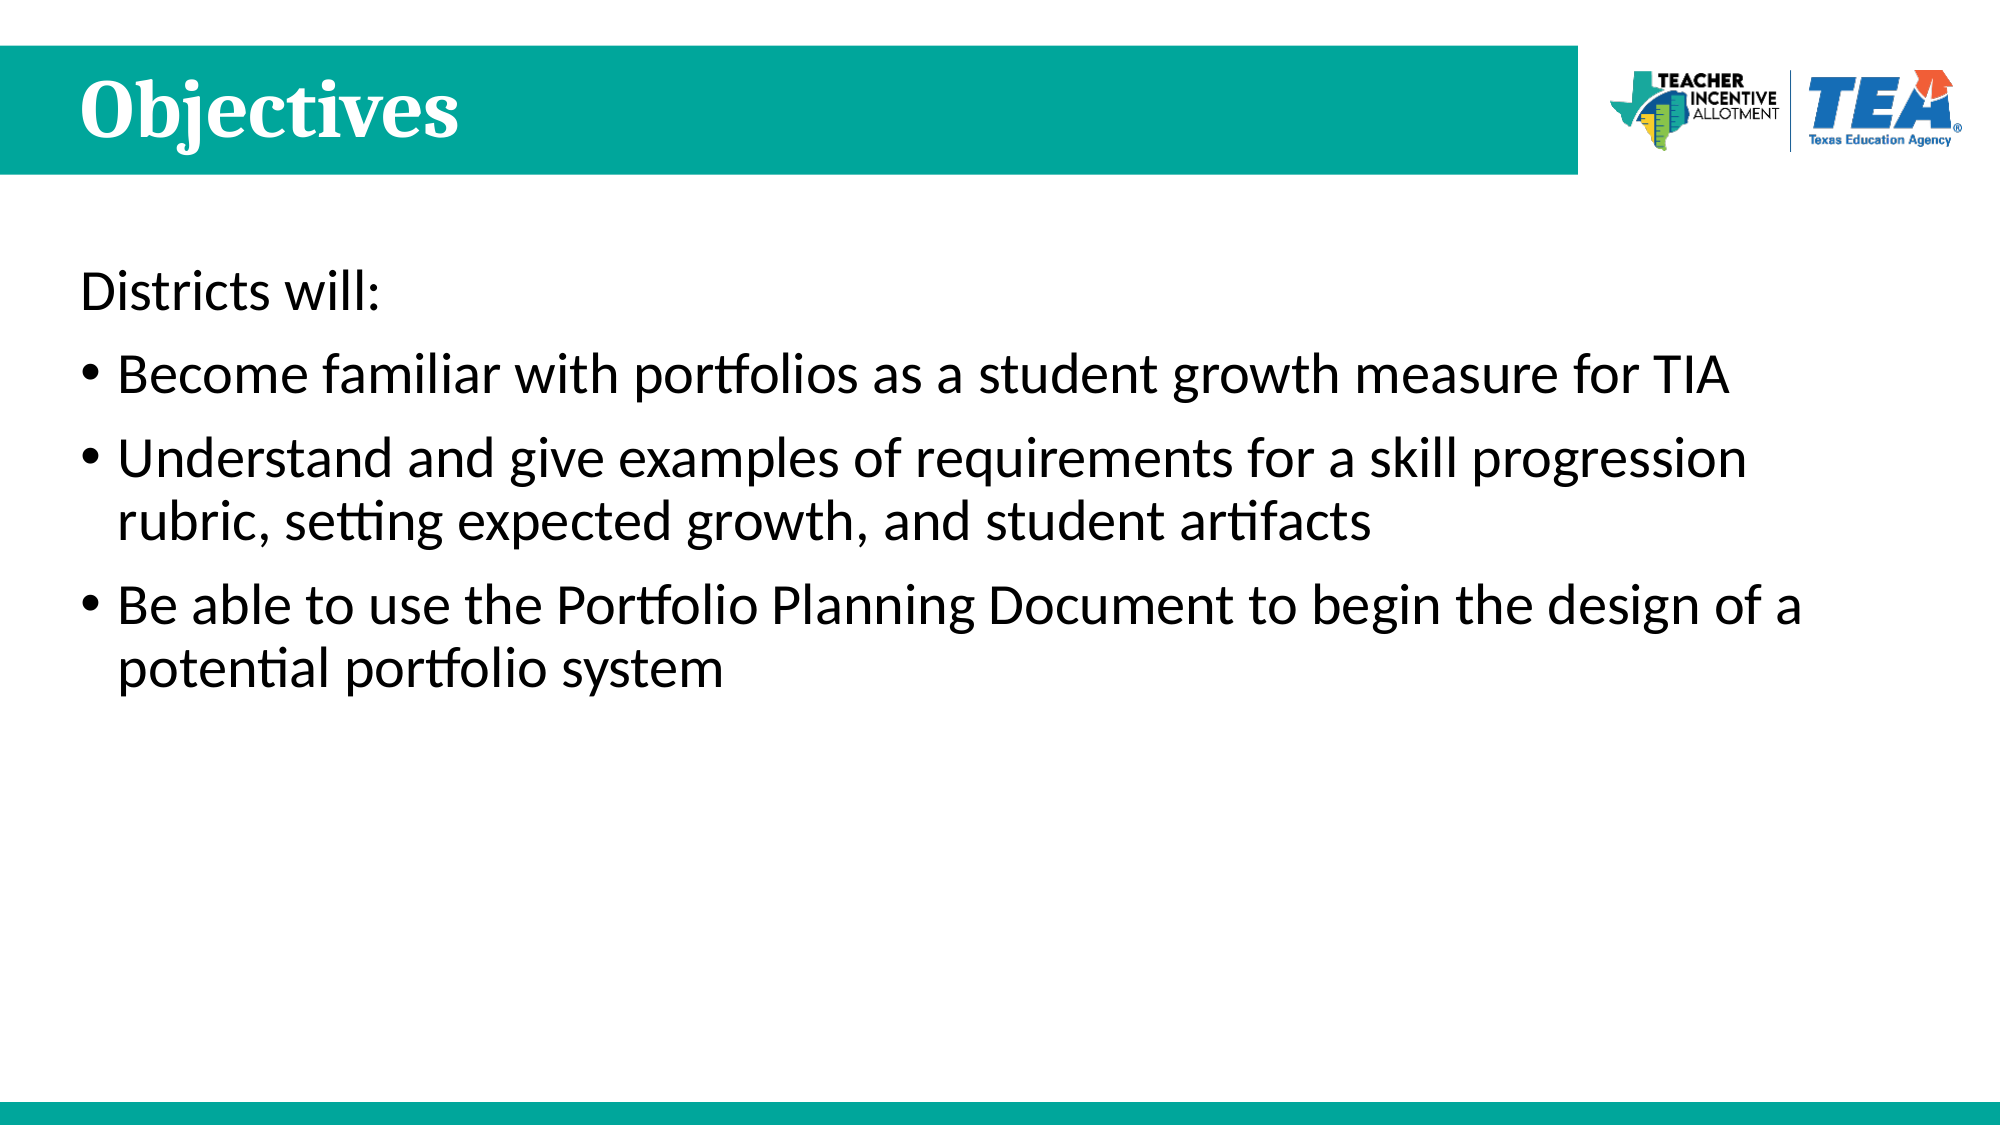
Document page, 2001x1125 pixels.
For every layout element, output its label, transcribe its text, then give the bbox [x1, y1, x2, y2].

title Objectives [65, 45, 1575, 175]
picture [1610, 70, 1962, 152]
list Districts will: Become familiar with portfolios as a student growth measure for TIA Understand and give examples of requirements for a skill progression rubric, setting expected growth, and student artifacts Be able to use the Portfolio Planning Document to begin the design of a potential portfolio system [65, 252, 1932, 983]
